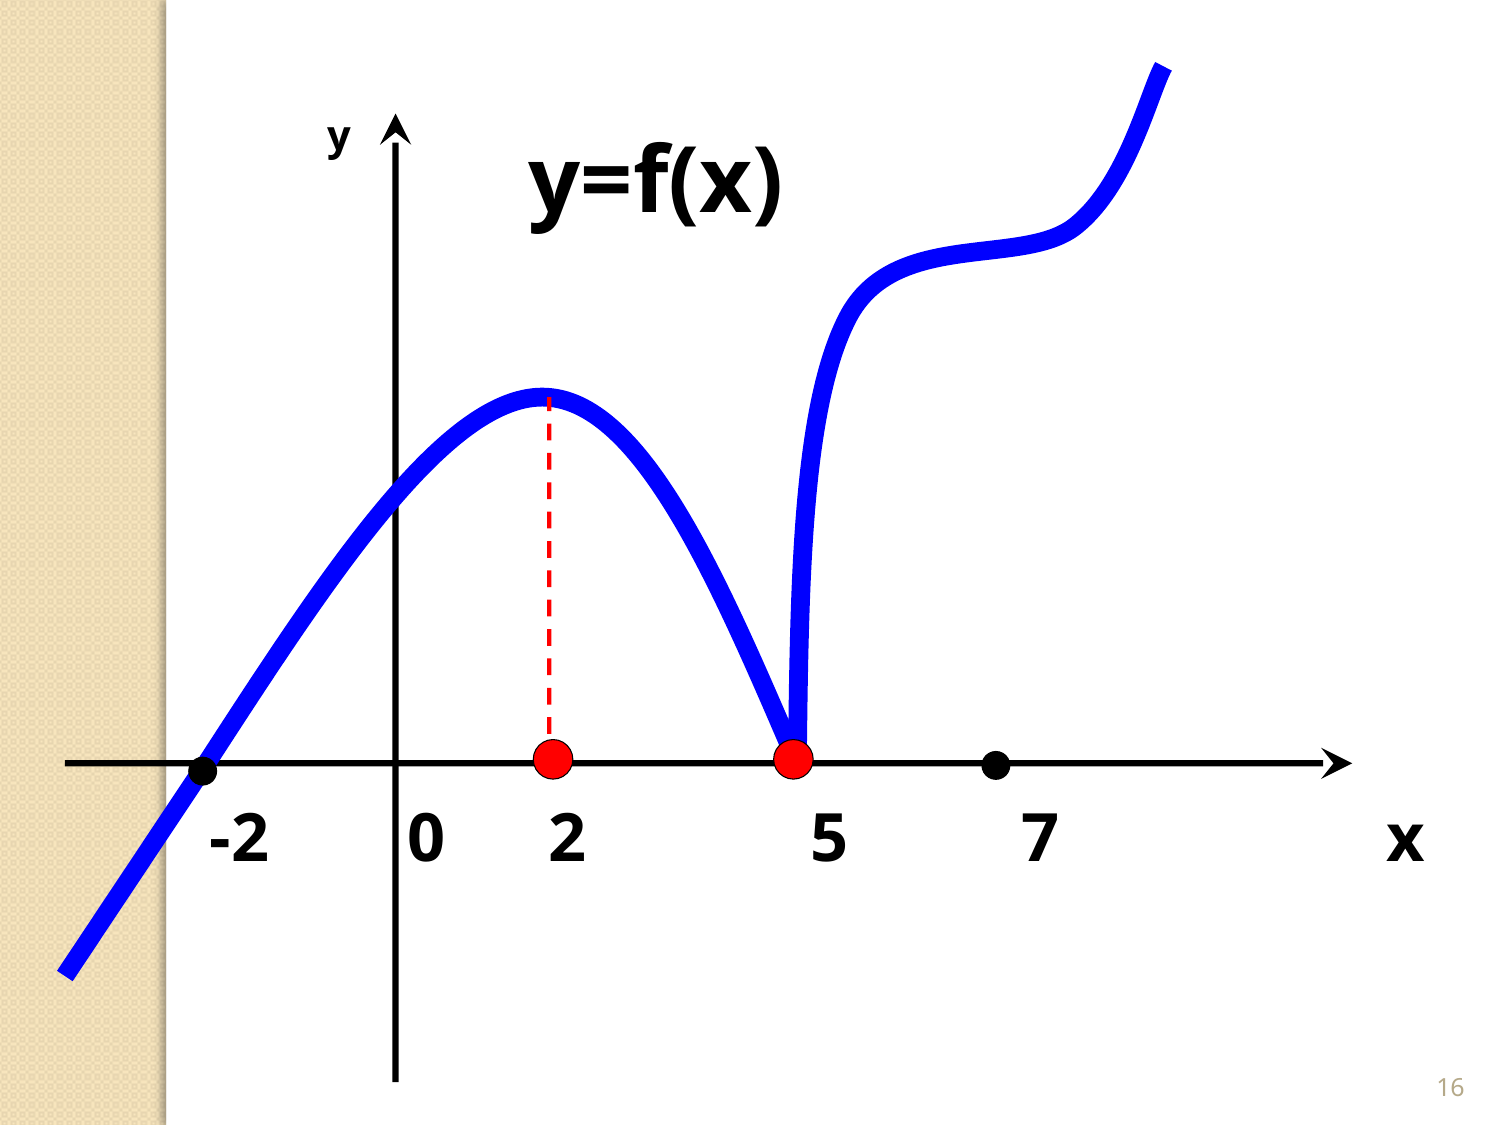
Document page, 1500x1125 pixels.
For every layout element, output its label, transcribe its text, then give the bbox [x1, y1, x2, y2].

text_box [533, 739, 573, 780]
text_box [385, 113, 406, 135]
text_box [209, 397, 788, 764]
text_box [188, 757, 217, 786]
text_box [1331, 752, 1353, 774]
text_box y [312, 101, 384, 167]
text_box -2 0 2 5 7 x [194, 786, 1459, 882]
text_box y=f(x) [513, 113, 1081, 239]
text_box [773, 739, 814, 780]
text_box [1081, 66, 1164, 224]
text_box [981, 751, 1010, 780]
slide_number 16 [1413, 1034, 1488, 1113]
text_box [797, 239, 1073, 745]
